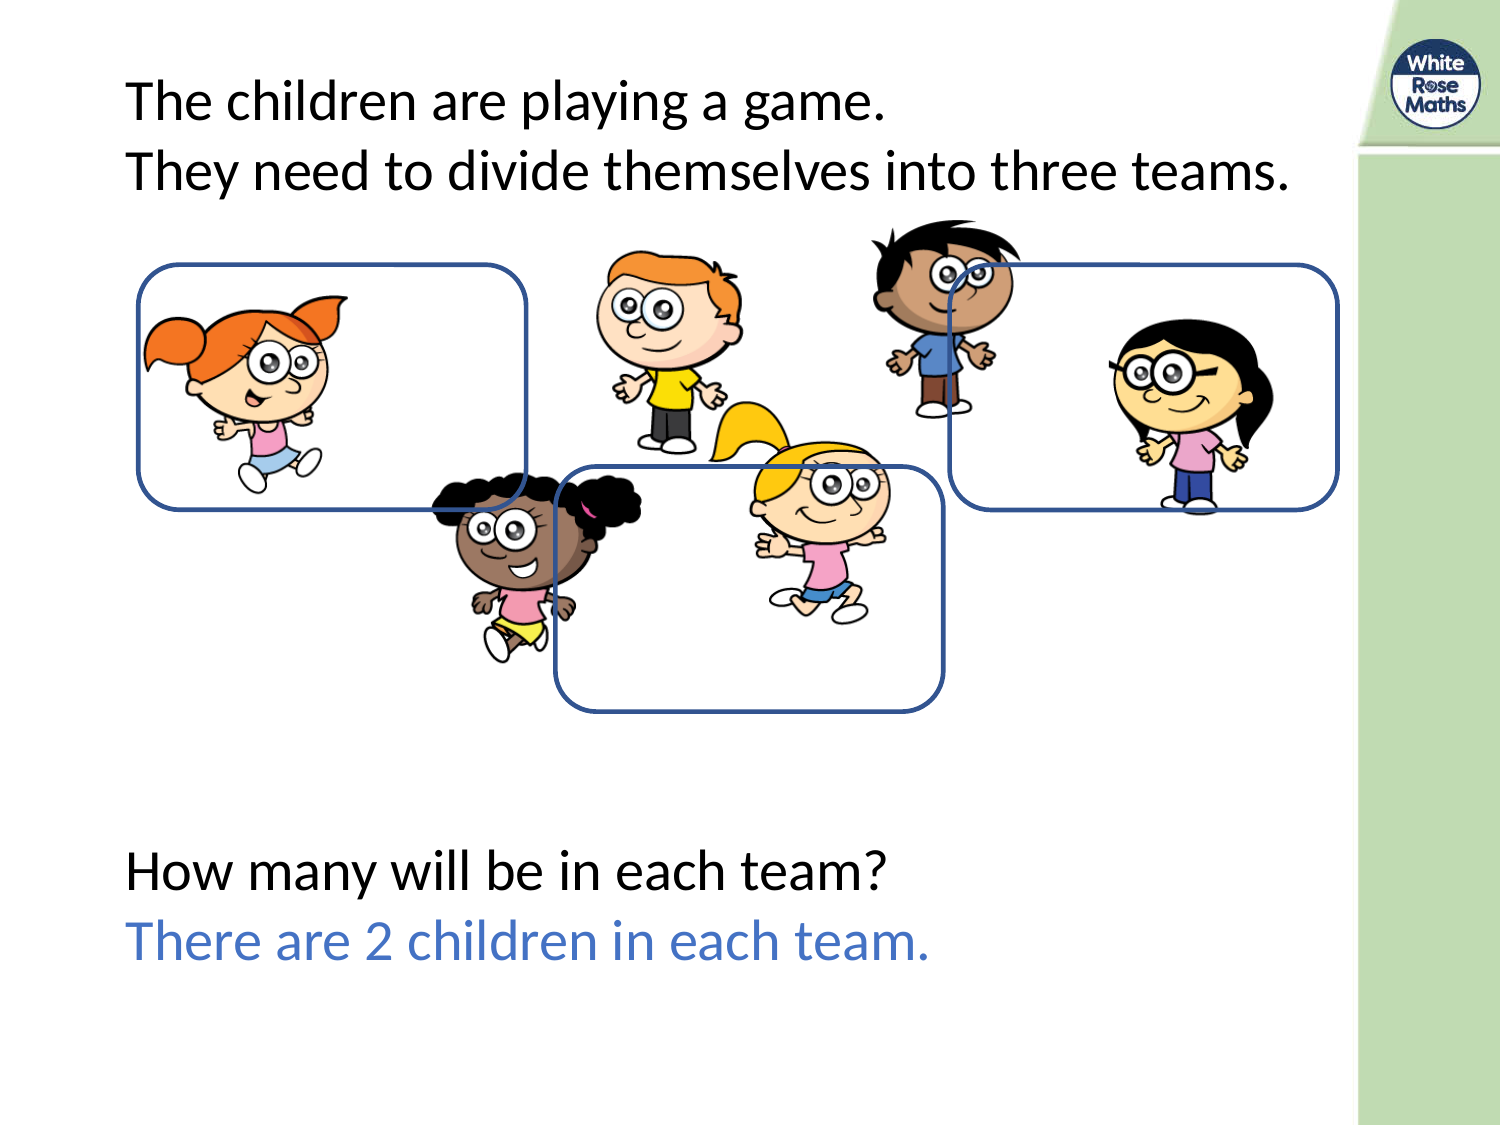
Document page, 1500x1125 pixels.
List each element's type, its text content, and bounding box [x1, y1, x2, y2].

text_box [948, 263, 1339, 511]
text_box [649, 468, 945, 713]
picture [0, 0, 1500, 1125]
text_box The children are playing a game. They need to divide themselves into three teams. How many will be in each team? There are 2 children in each team. [110, 54, 1362, 980]
text_box [173, 263, 528, 511]
